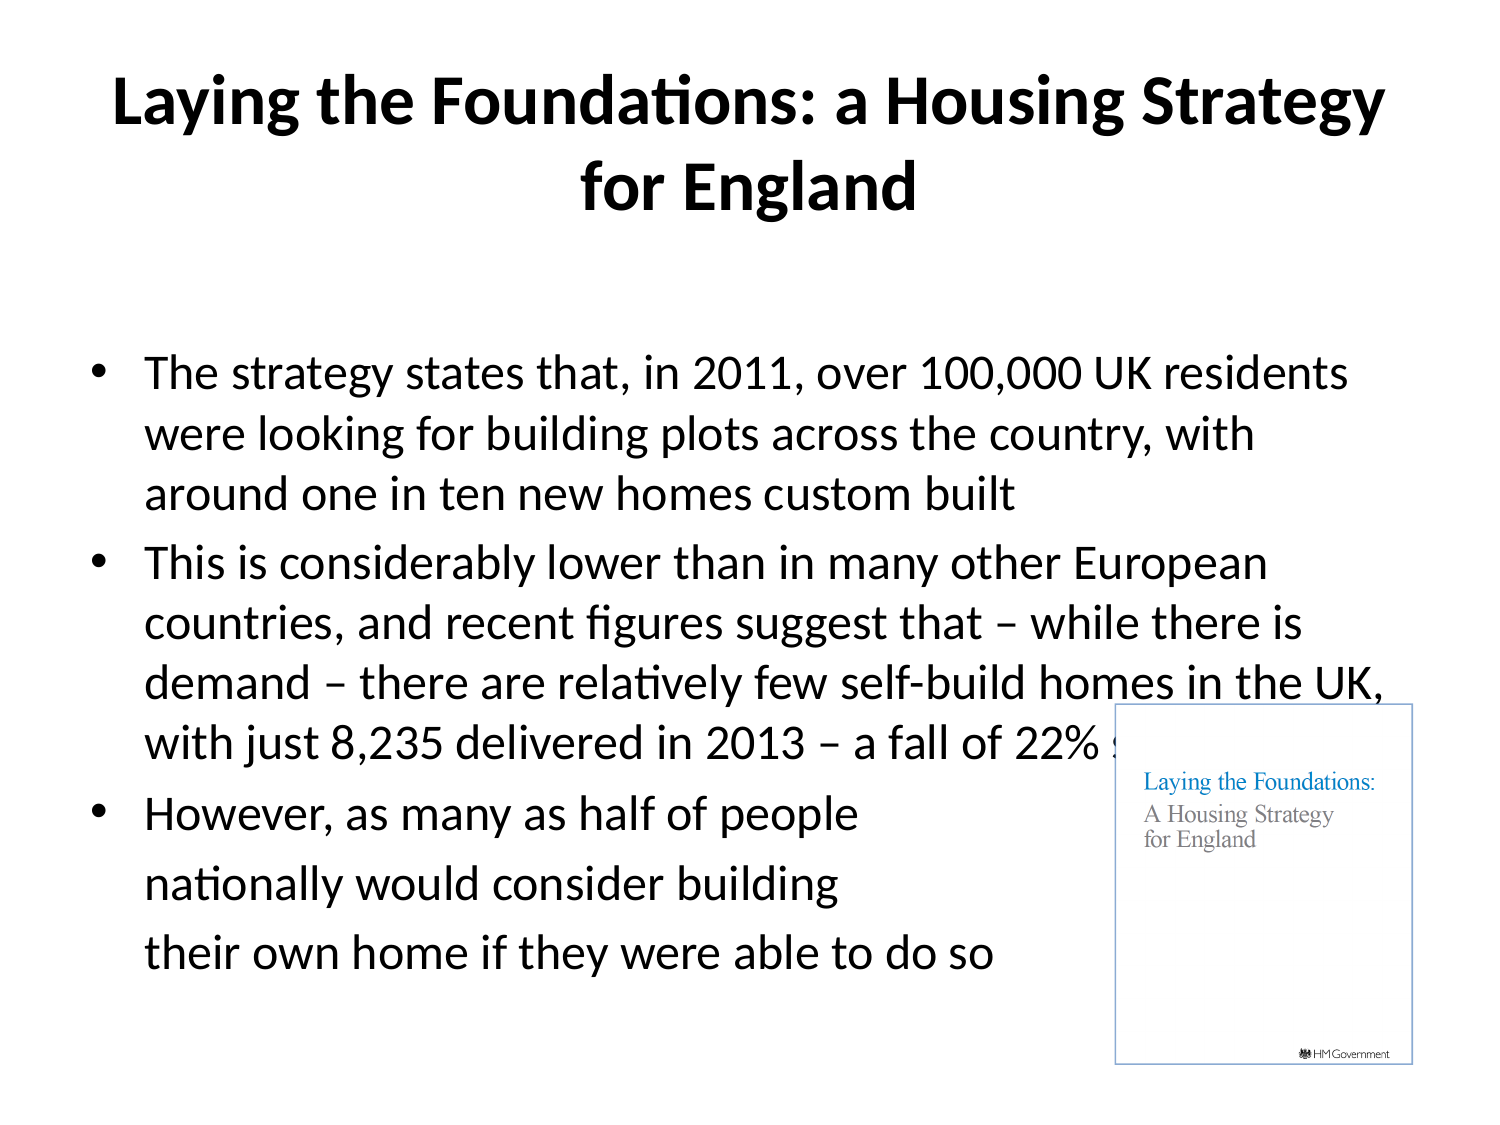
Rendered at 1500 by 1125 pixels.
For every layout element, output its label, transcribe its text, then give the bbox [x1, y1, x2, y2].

title Laying the Foundations: a Housing Strategy for England [75, 45, 1425, 233]
picture [1115, 704, 1412, 1064]
list The strategy states that, in 2011, over 100,000 UK residents were looking for building plots across the country, with around one in ten new homes custom built This is considerably lower than in many other European countries, and recent figures suggest that – while there is demand – there are relatively few self-build homes in the UK, with just 8,235 delivered in 2013 – a fall of 22% since 2010 However, as many as half of people nationally would consider building their own home if they were able to do so [75, 262, 1425, 1005]
